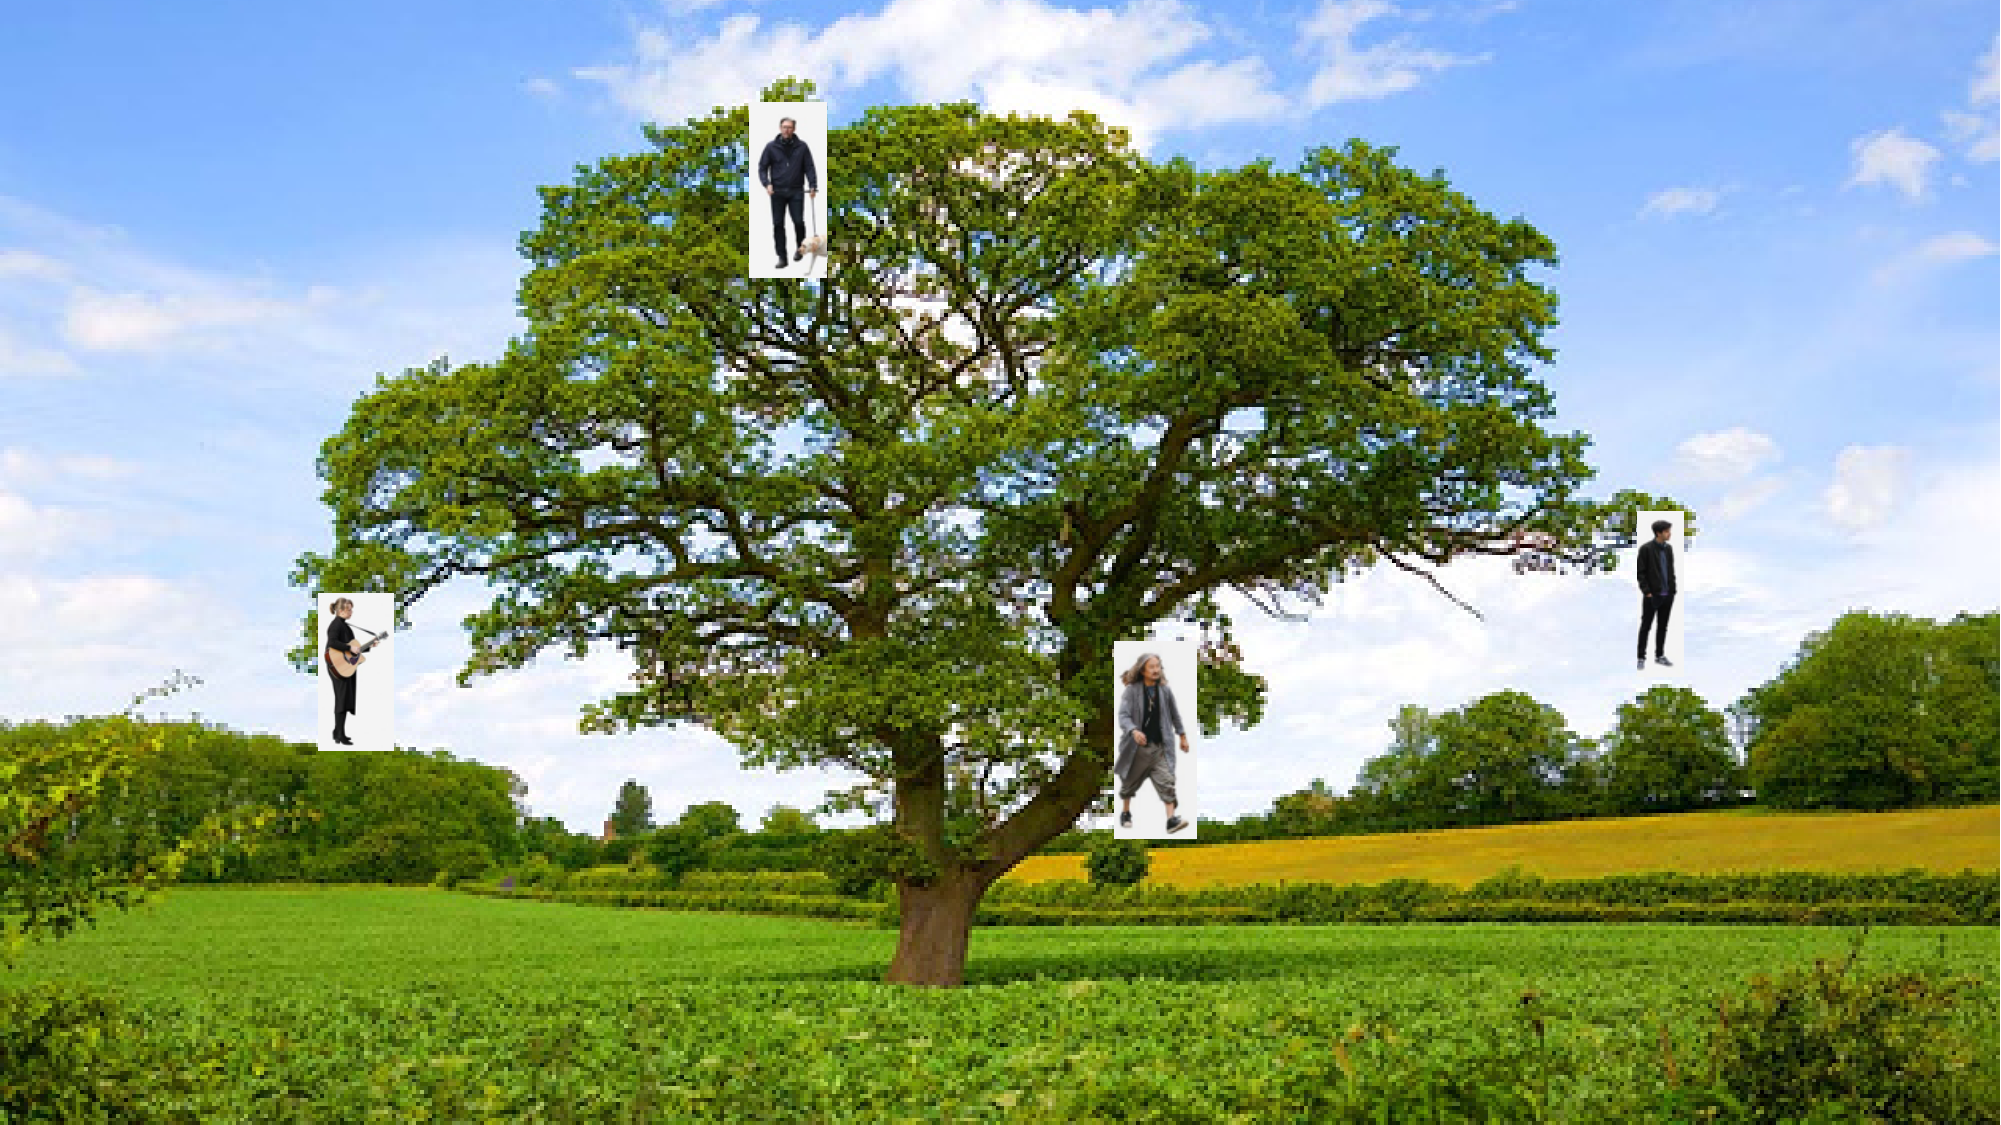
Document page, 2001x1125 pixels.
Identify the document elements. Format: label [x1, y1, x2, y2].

picture [1113, 641, 1197, 839]
picture [1637, 511, 1684, 678]
picture [318, 593, 394, 751]
picture [749, 102, 827, 278]
list [0, 0, 2000, 1125]
